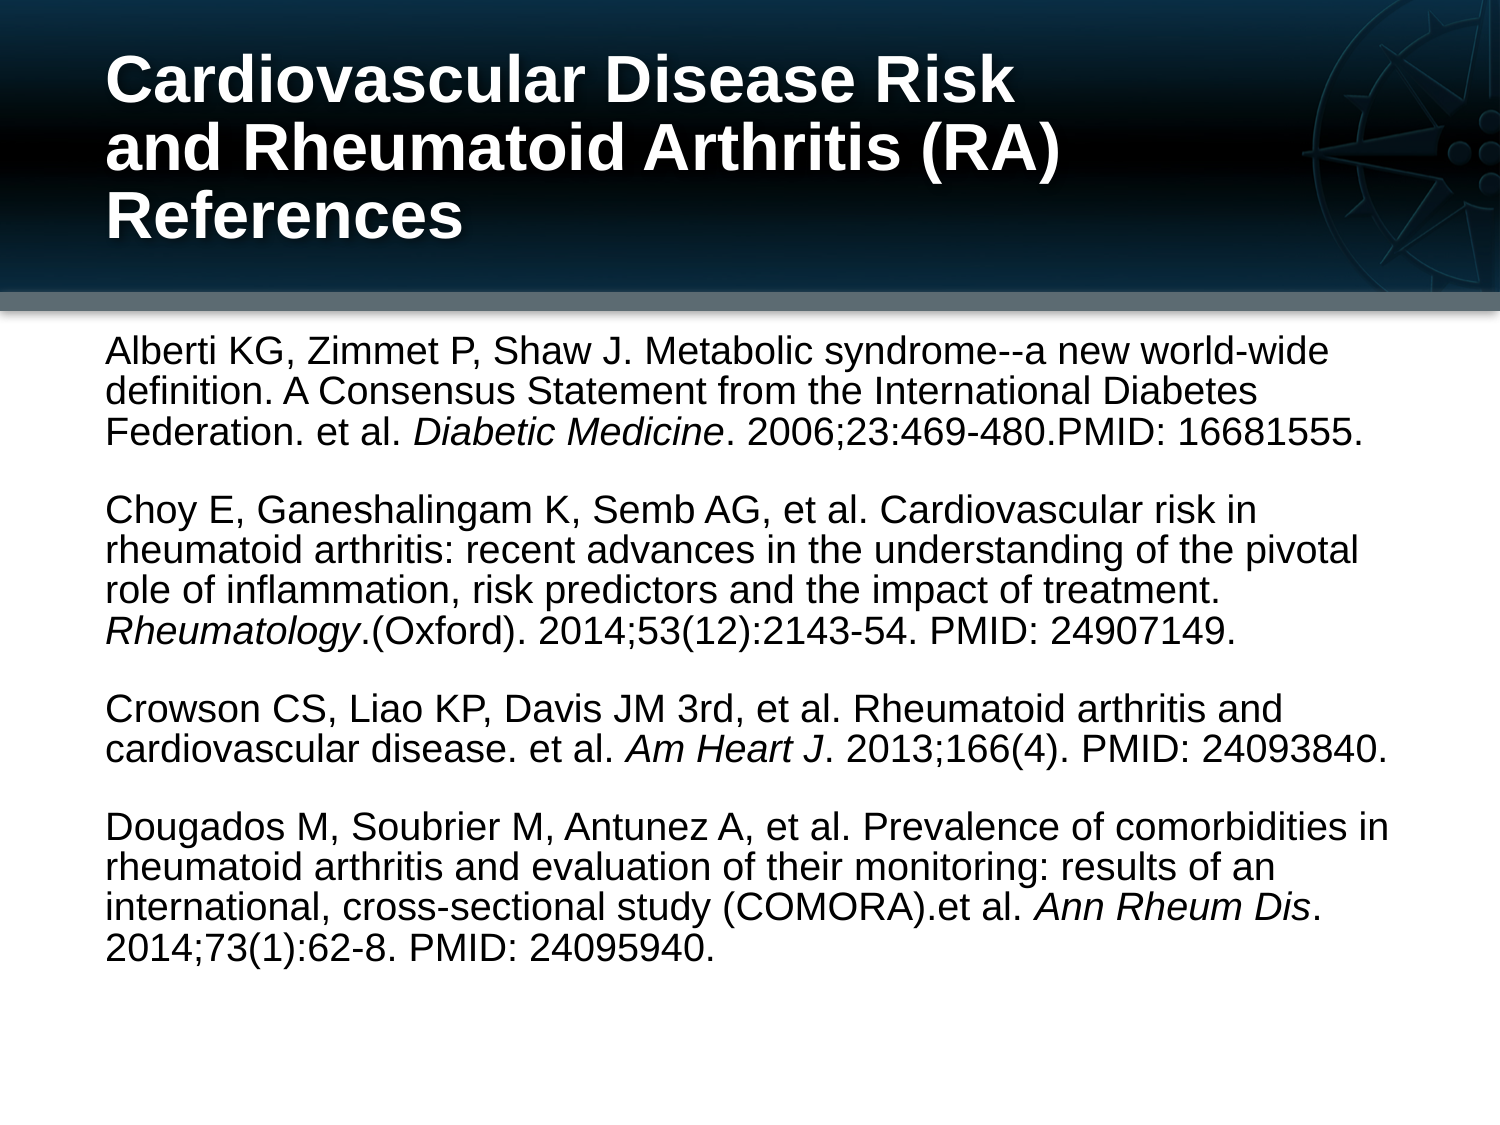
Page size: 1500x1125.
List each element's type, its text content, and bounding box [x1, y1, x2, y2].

picture [0, 0, 1500, 292]
list Alberti KG, Zimmet P, Shaw J. Metabolic syndrome--a new world-wide definition. A Consensus Statement from the International Diabetes Federation. et al. Diabetic Medicine. 2006;23:469-480.PMID: 16681555. Choy E, Ganeshalingam K, Semb AG, et al. Cardiovascular risk in rheumatoid arthritis: recent advances in the understanding of the pivotal role of inflammation, risk predictors and the impact of treatment. Rheumatology.(Oxford). 2014;53(12):2143-54. PMID: 24907149. Crowson CS, Liao KP, Davis JM 3rd, et al. Rheumatoid arthritis and cardiovascular disease. et al. Am Heart J. 2013;166(4). PMID: 24093840. Dougados M, Soubrier M, Antunez A, et al. Prevalence of comorbidities in rheumatoid arthritis and evaluation of their monitoring: results of an international, cross-sectional study (COMORA).et al. Ann Rheum Dis. 2014;73(1):62-8. PMID: 24095940. [90, 324, 1428, 1026]
title Cardiovascular Disease Risk and Rheumatoid Arthritis (RA) References [90, 102, 1403, 198]
